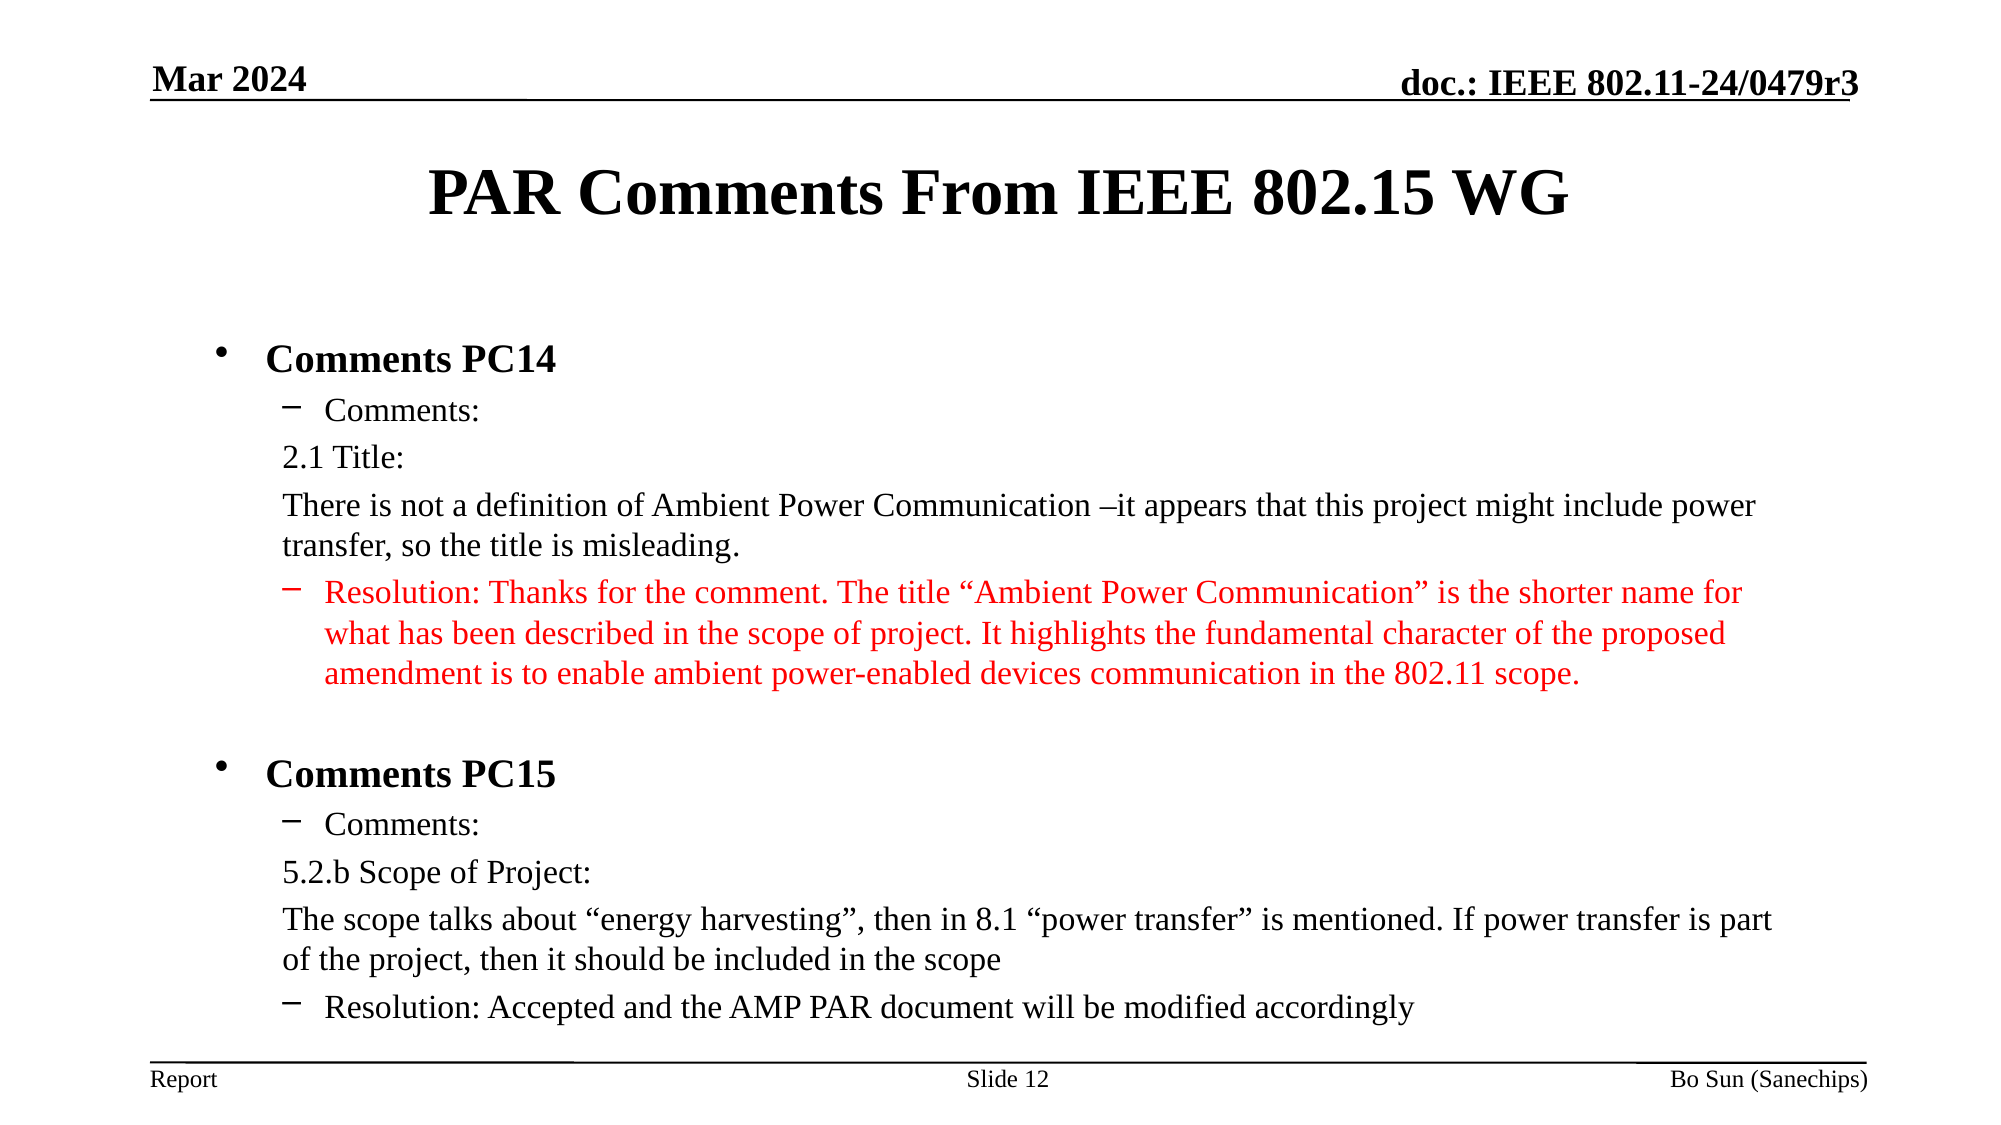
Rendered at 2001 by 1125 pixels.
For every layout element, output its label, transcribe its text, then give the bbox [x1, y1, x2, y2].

text_box Comments PC14 Comments: 2.1 Title: There is not a definition of Ambient Power Communication –it appears that this project might include power transfer, so the title is misleading. Resolution: Thanks for the comment. The title “Ambient Power Communication” is the shorter name for what has been described in the scope of project. It highlights the fundamental character of the proposed amendment is to enable ambient power-enabled devices communication in the 802.11 scope. Comments PC15 Comments: 5.2.b Scope of Project: The scope talks about “energy harvesting”, then in 8.1 “power transfer” is mentioned. If power transfer is part of the project, then it should be included in the scope Resolution: Accepted and the AMP PAR document will be modified accordingly [200, 324, 1800, 1039]
footer Bo Sun (Sanechips) [1171, 1061, 1869, 1093]
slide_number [152, 54, 563, 100]
text_box PAR Comments From IEEE 802.15 WG [200, 100, 1800, 276]
slide_number Slide 12 [949, 1061, 1067, 1123]
